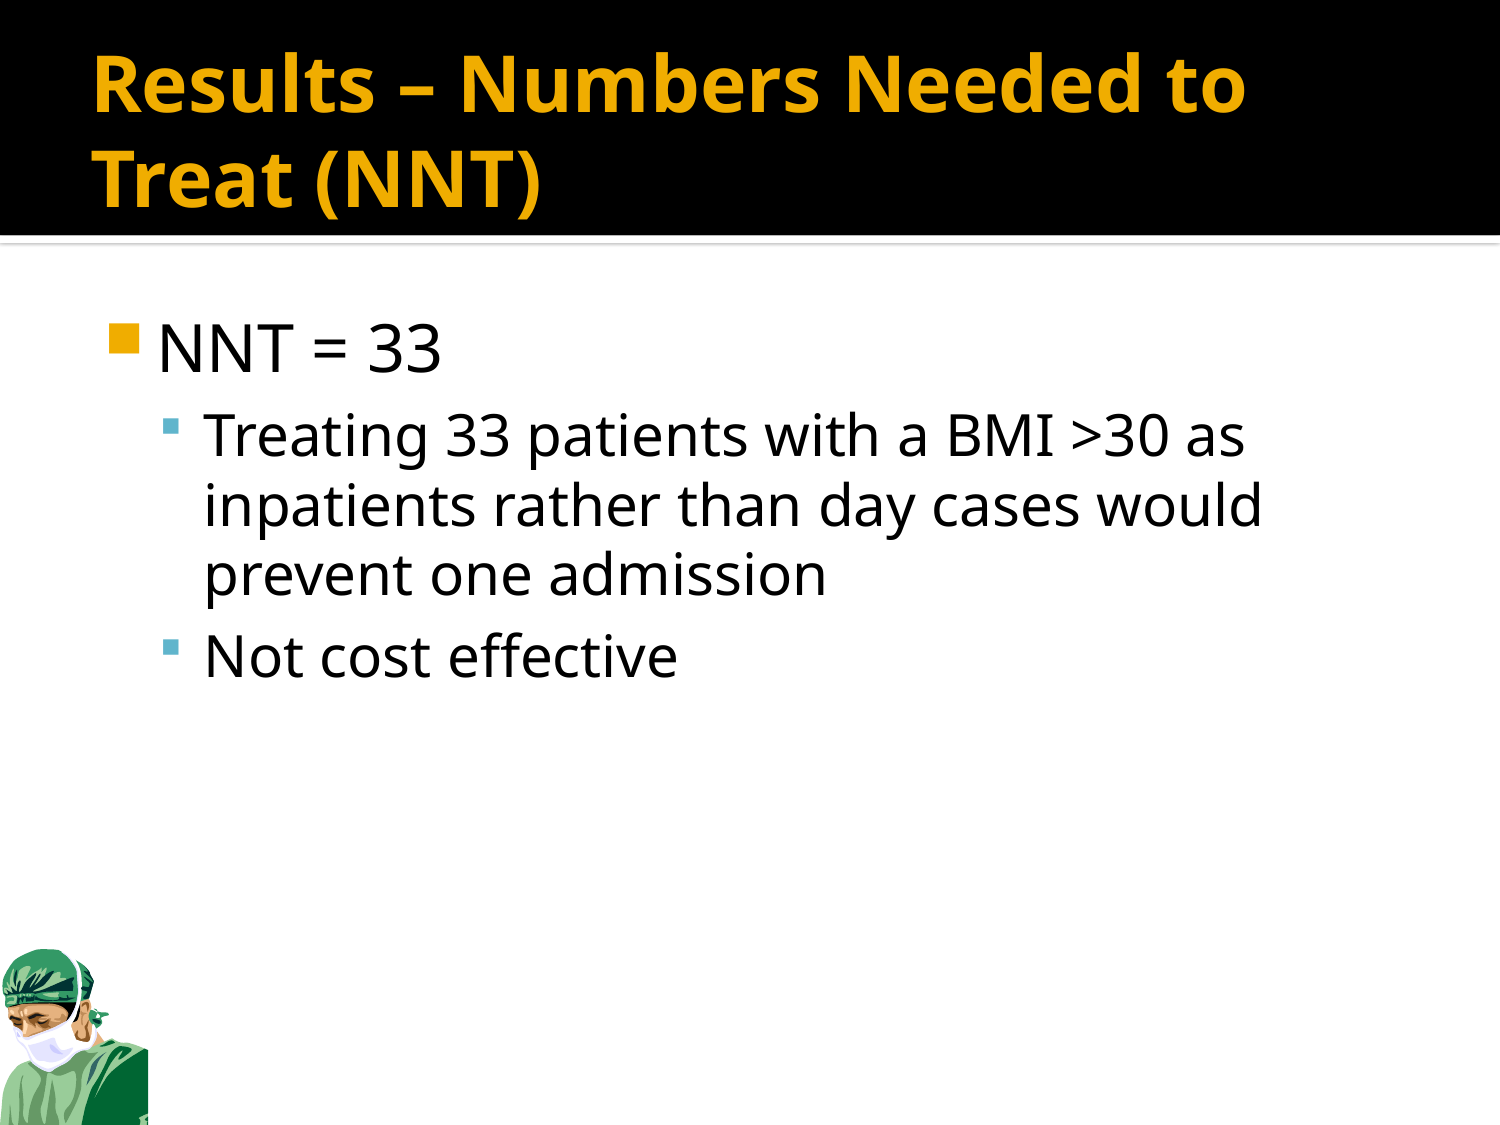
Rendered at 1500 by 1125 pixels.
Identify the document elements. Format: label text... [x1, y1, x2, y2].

list NNT = 33 Treating 33 patients with a BMI >30 as inpatients rather than day cases would prevent one admission Not cost effective [75, 291, 1425, 1050]
title Results – Numbers Needed to Treat (NNT) [75, 25, 1425, 231]
picture [0, 949, 149, 1125]
